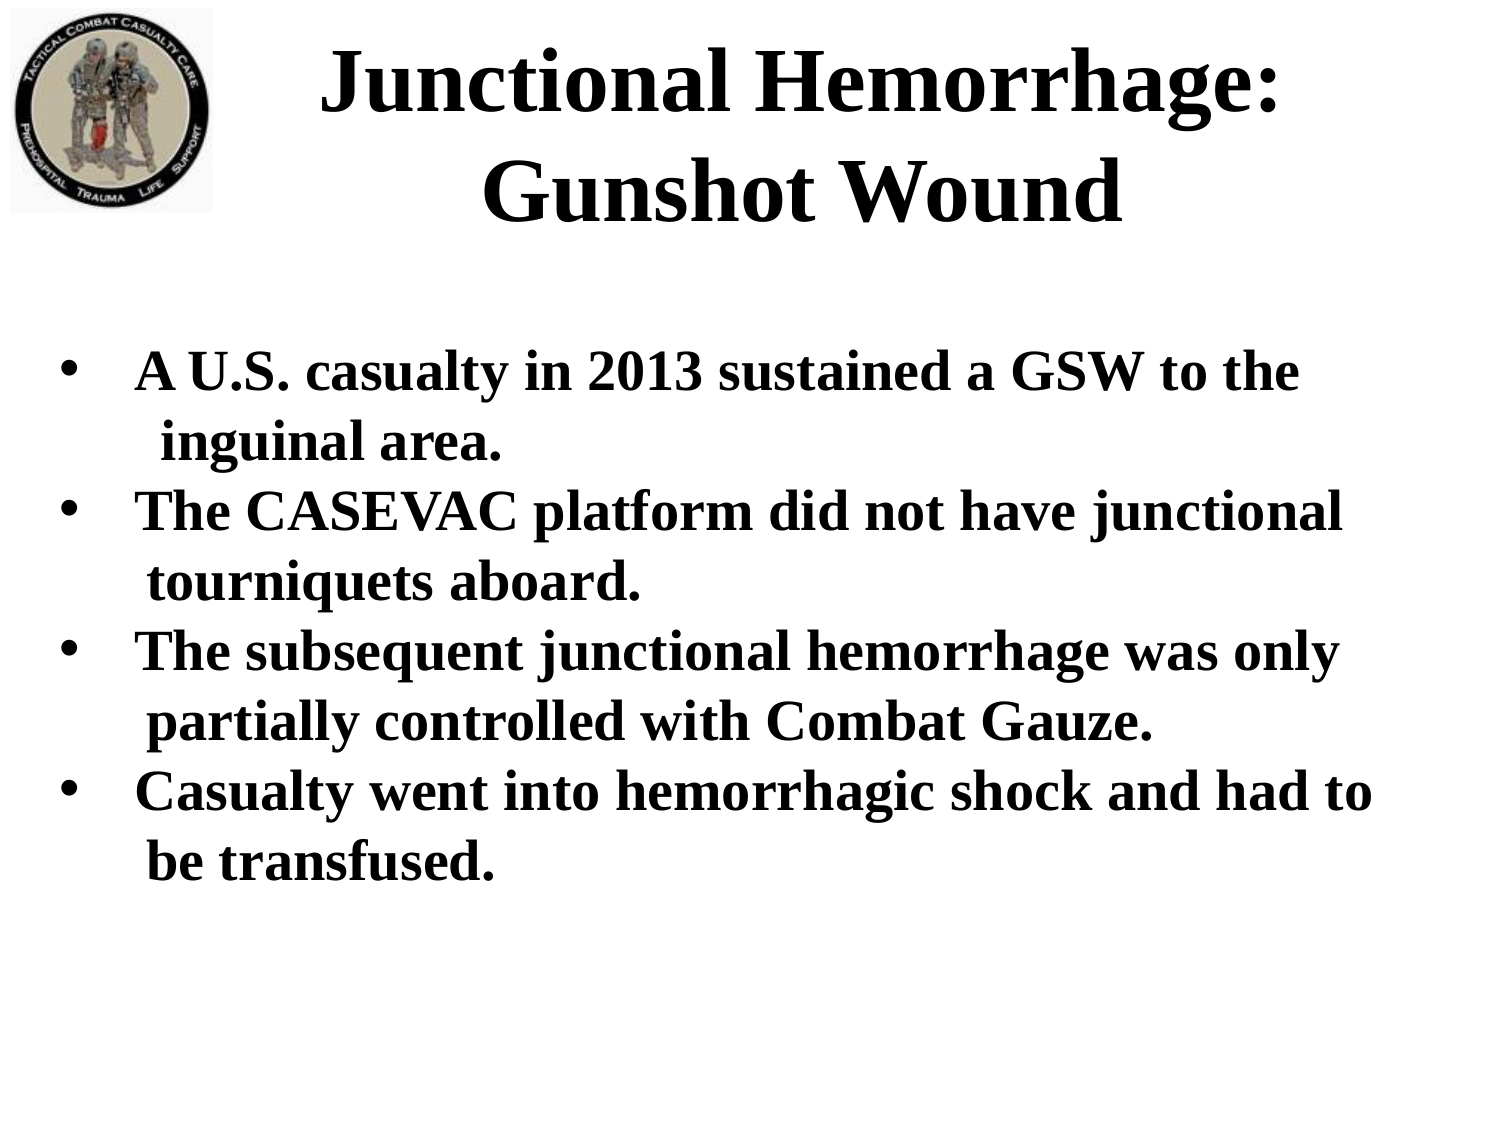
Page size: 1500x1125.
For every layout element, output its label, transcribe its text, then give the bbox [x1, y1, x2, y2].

text_box A U.S. casualty in 2013 sustained a GSW to the inguinal area. The CASEVAC platform did not have junctional tourniquets aboard. The subsequent junctional hemorrhage was only partially controlled with Combat Gauze. Casualty went into hemorrhagic shock and had to be transfused. [44, 324, 1390, 900]
picture [10, 8, 213, 213]
text_box Junctional Hemorrhage: Gunshot Wound [304, 12, 1301, 248]
